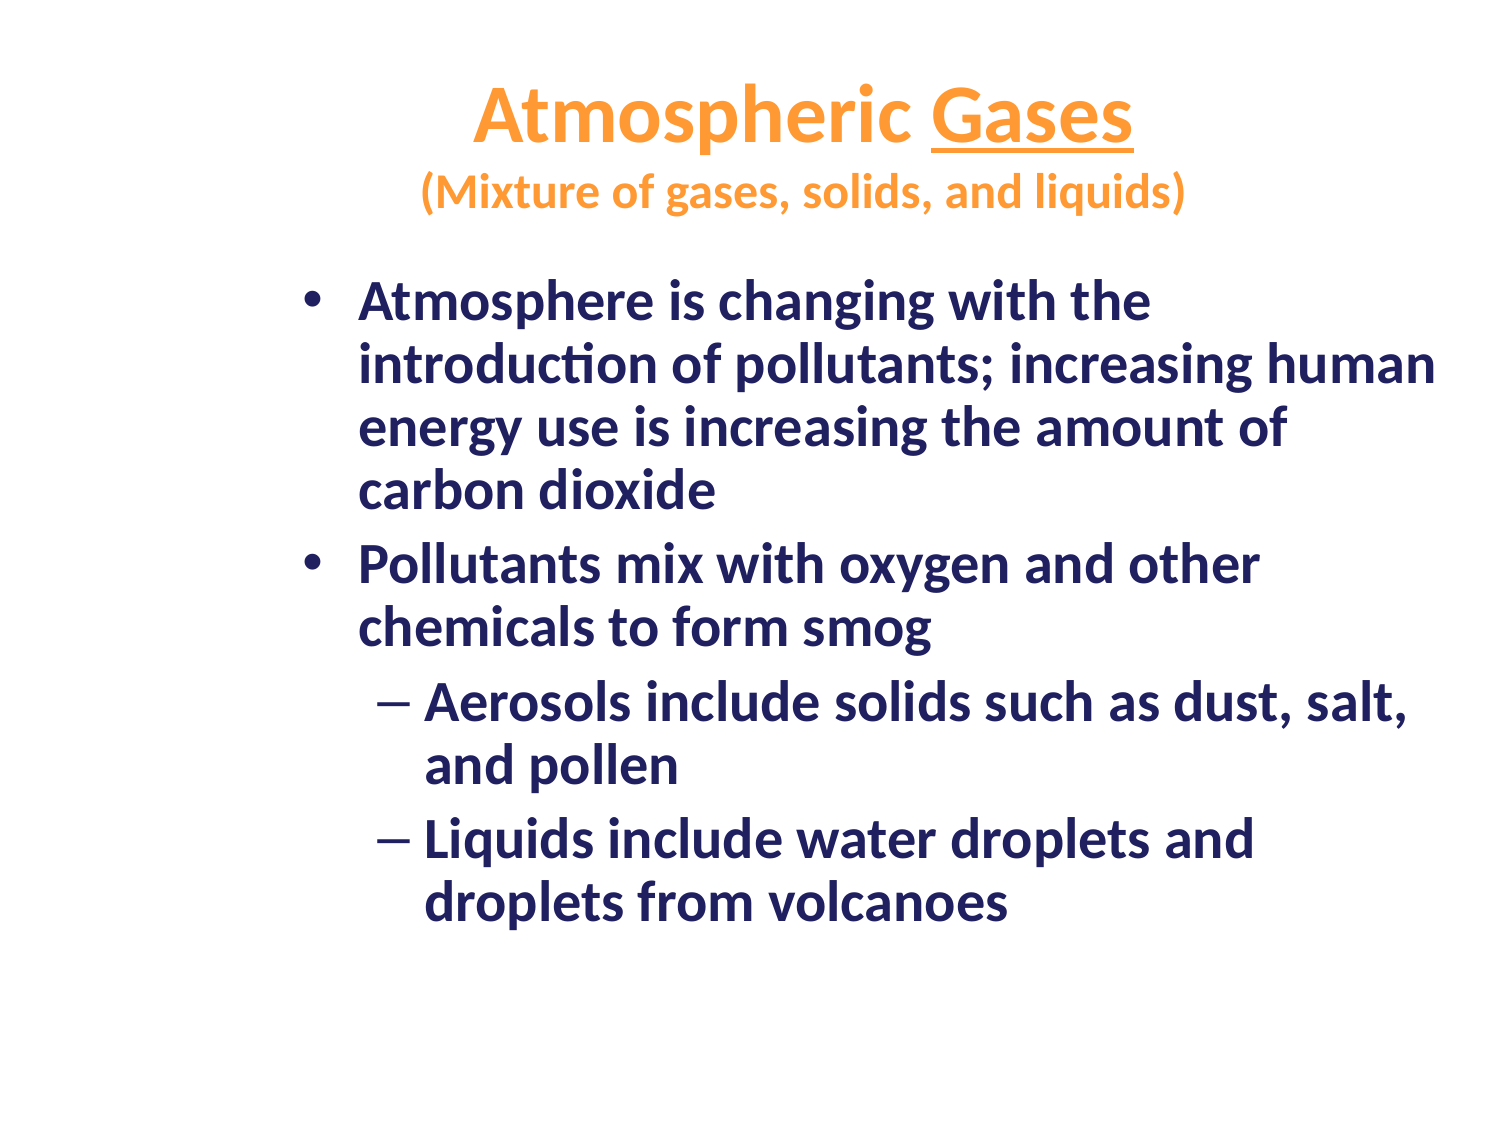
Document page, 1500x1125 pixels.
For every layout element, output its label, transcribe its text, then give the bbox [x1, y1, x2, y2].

list Atmosphere is changing with the introduction of pollutants; increasing human energy use is increasing the amount of carbon dioxide Pollutants mix with oxygen and other chemicals to form smog Aerosols include solids such as dust, salt, and pollen Liquids include water droplets and droplets from volcanoes [287, 262, 1480, 1005]
title Atmospheric Gases (Mixture of gases, solids, and liquids) [127, 45, 1480, 233]
